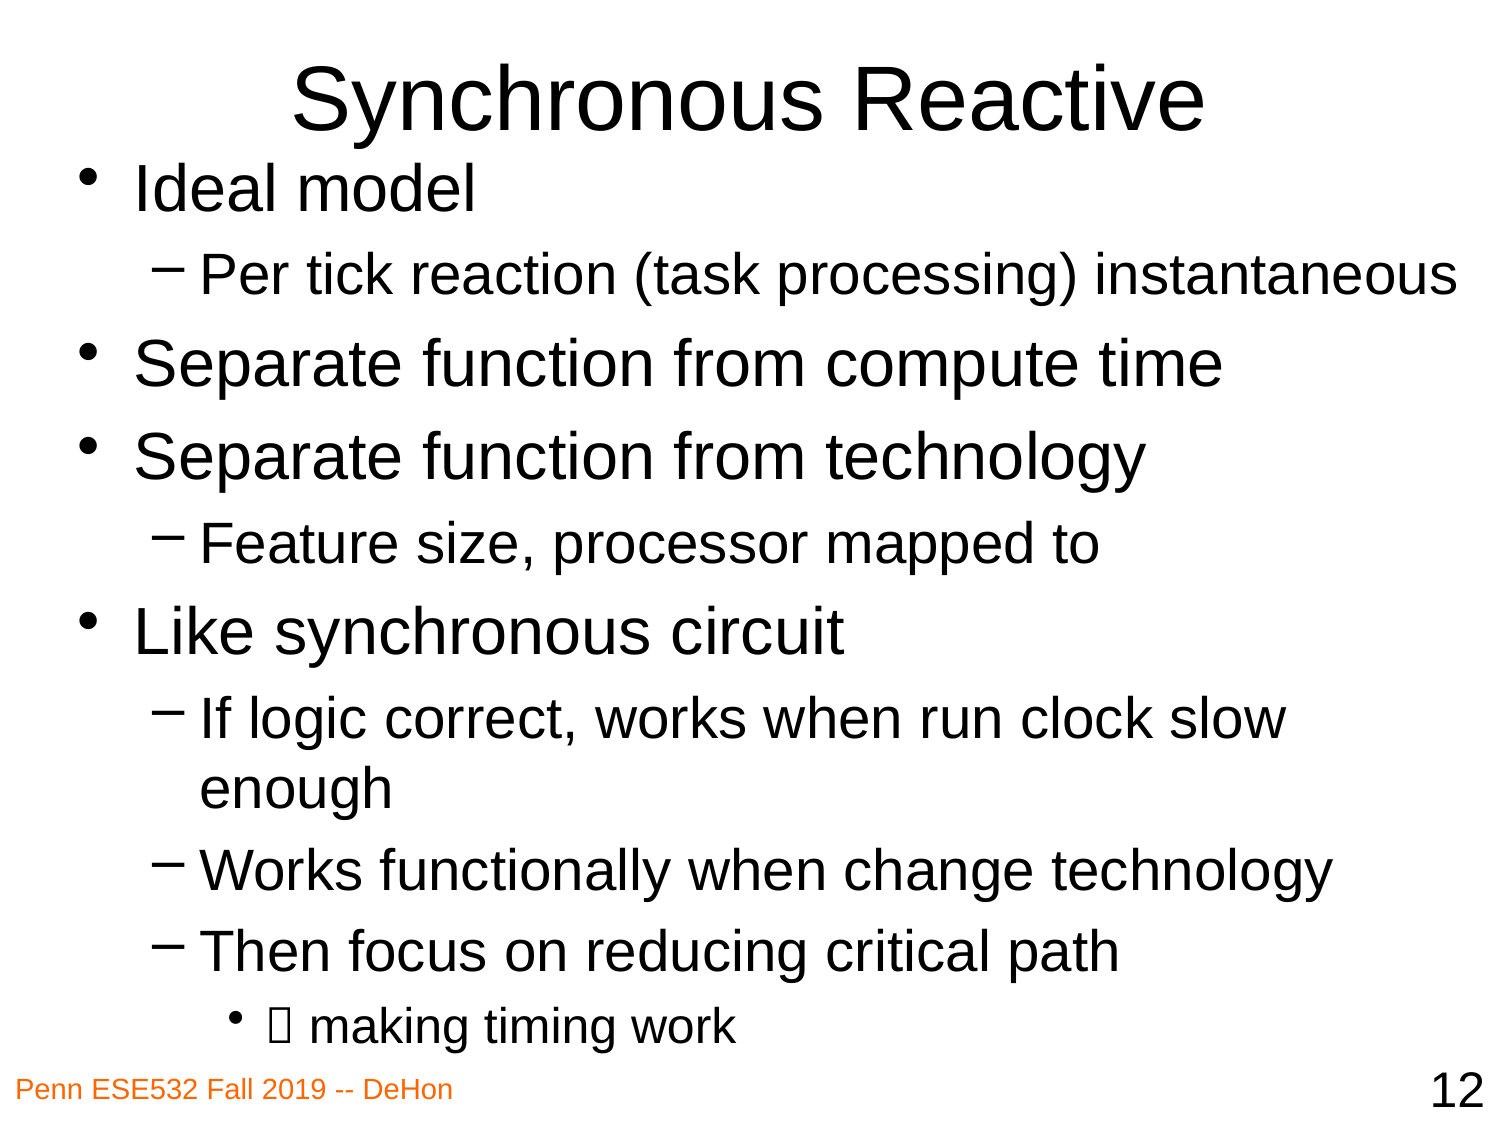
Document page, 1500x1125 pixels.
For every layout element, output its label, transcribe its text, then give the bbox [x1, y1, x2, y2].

slide_number Penn ESE532 Fall 2019 -- DeHon [0, 1062, 576, 1125]
slide_number 12 [1187, 1049, 1500, 1125]
title Synchronous Reactive [112, 0, 1388, 137]
list Ideal model Per tick reaction (task processing) instantaneous Separate function from compute time Separate function from technology Feature size, processor mapped to Like synchronous circuit If logic correct, works when run clock slow enough Works functionally when change technology Then focus on reducing critical path  making timing work [62, 137, 1500, 813]
